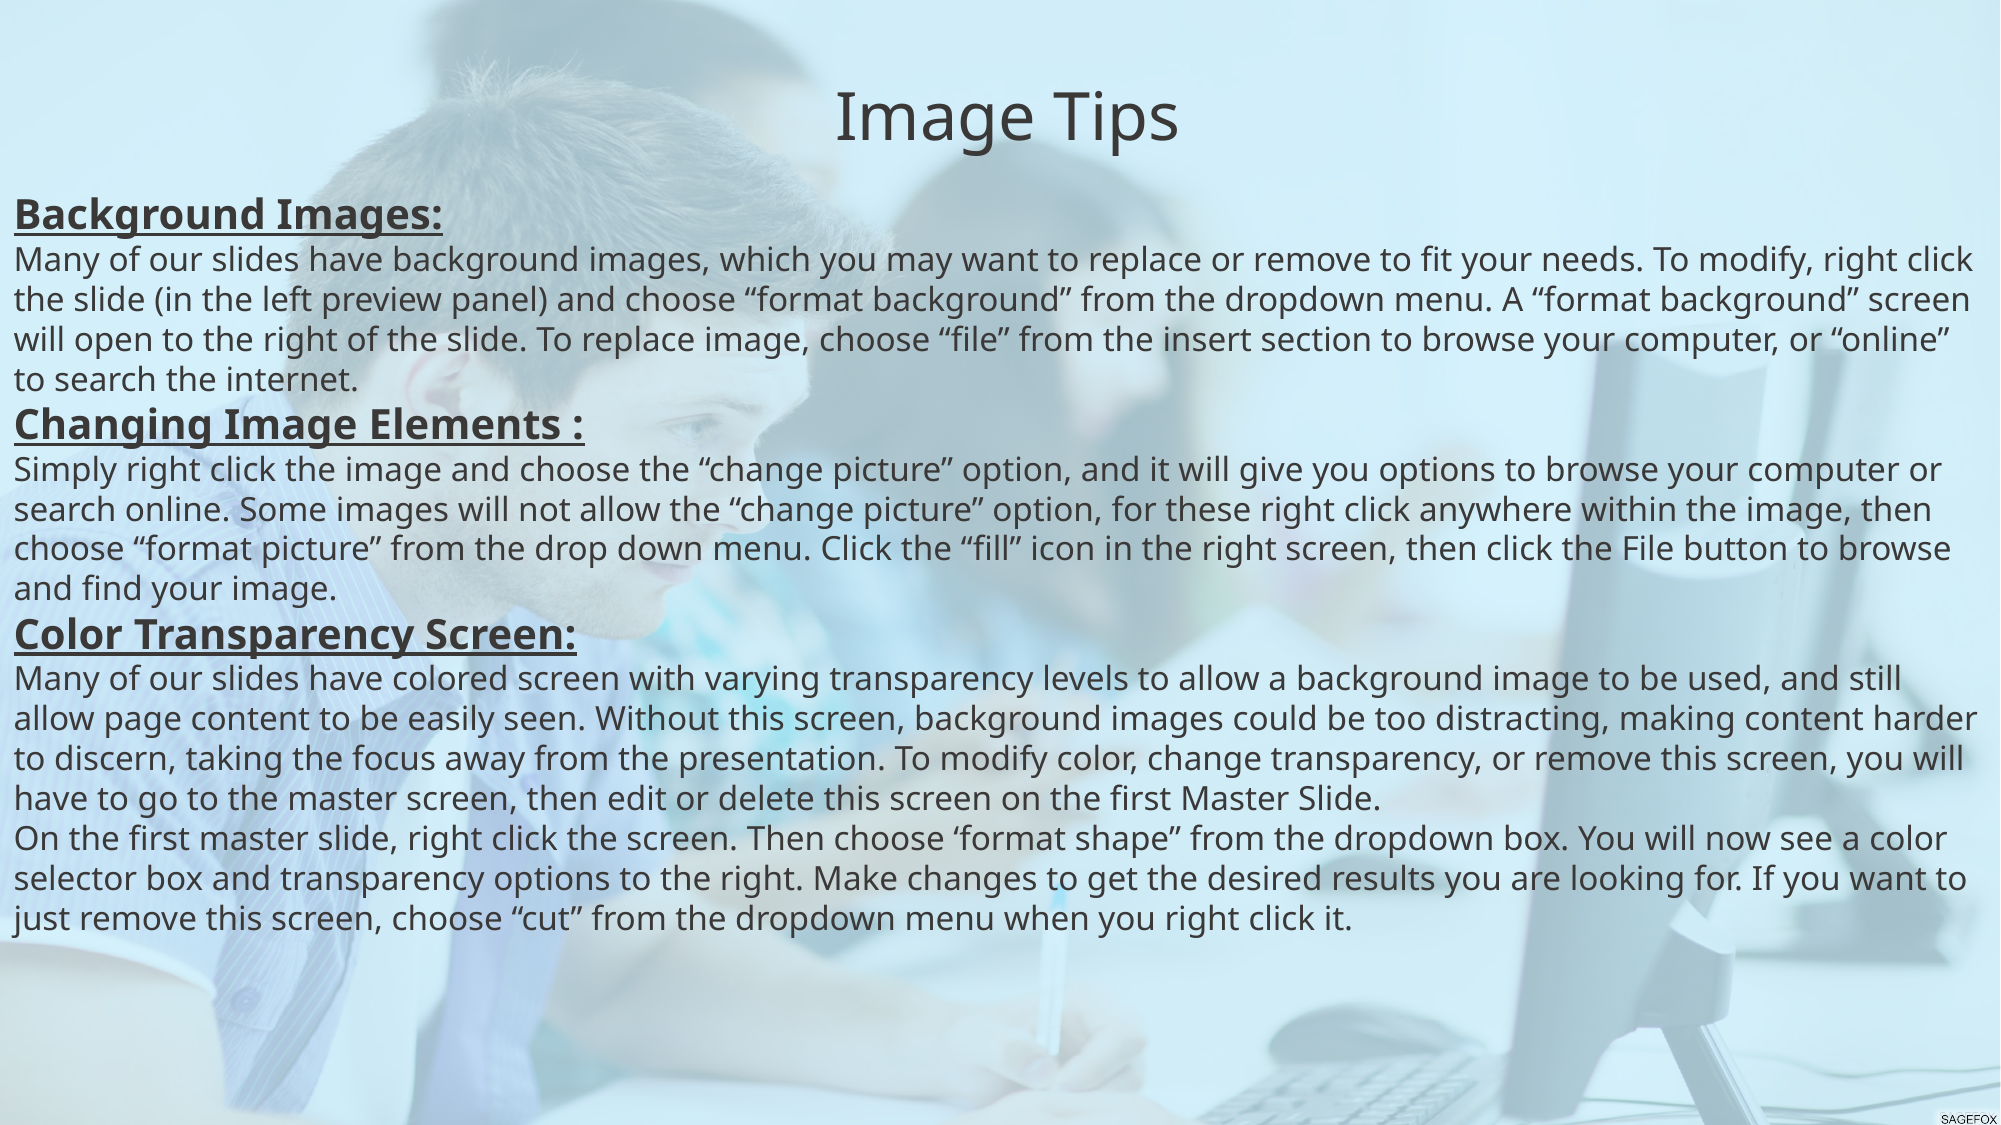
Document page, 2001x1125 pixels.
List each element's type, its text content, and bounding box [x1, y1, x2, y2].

text_box Background Images: Many of our slides have background images, which you may want to replace or remove to fit your needs. To modify, right click the slide (in the left preview panel) and choose “format background” from the dropdown menu. A “format background” screen will open to the right of the slide. To replace image, choose “file” from the insert section to browse your computer, or “online” to search the internet. Changing Image Elements : Simply right click the image and choose the “change picture” option, and it will give you options to browse your computer or search online. Some images will not allow the “change picture” option, for these right click anywhere within the image, then choose “format picture” from the drop down menu. Click the “fill” icon in the right screen, then click the File button to browse and find your image. Color Transparency Screen: Many of our slides have colored screen with varying transparency levels to allow a background image to be used, and still allow page content to be easily seen. Without this screen, background images could be too distracting, making content harder to discern, taking the focus away from the presentation. To modify color, change transparency, or remove this screen, you will have to go to the master screen, then edit or delete this screen on the first Master Slide. On the first master slide, right click the screen. Then choose ‘format shape” from the dropdown box. You will now see a color selector box and transparency options to the right. Make changes to get the desired results you are looking for. If you want to just remove this screen, choose “cut” from the dropdown menu when you right click it. [0, 0, 2000, 1125]
title Image Tips [597, 59, 1420, 177]
picture [1938, 1114, 1999, 1125]
